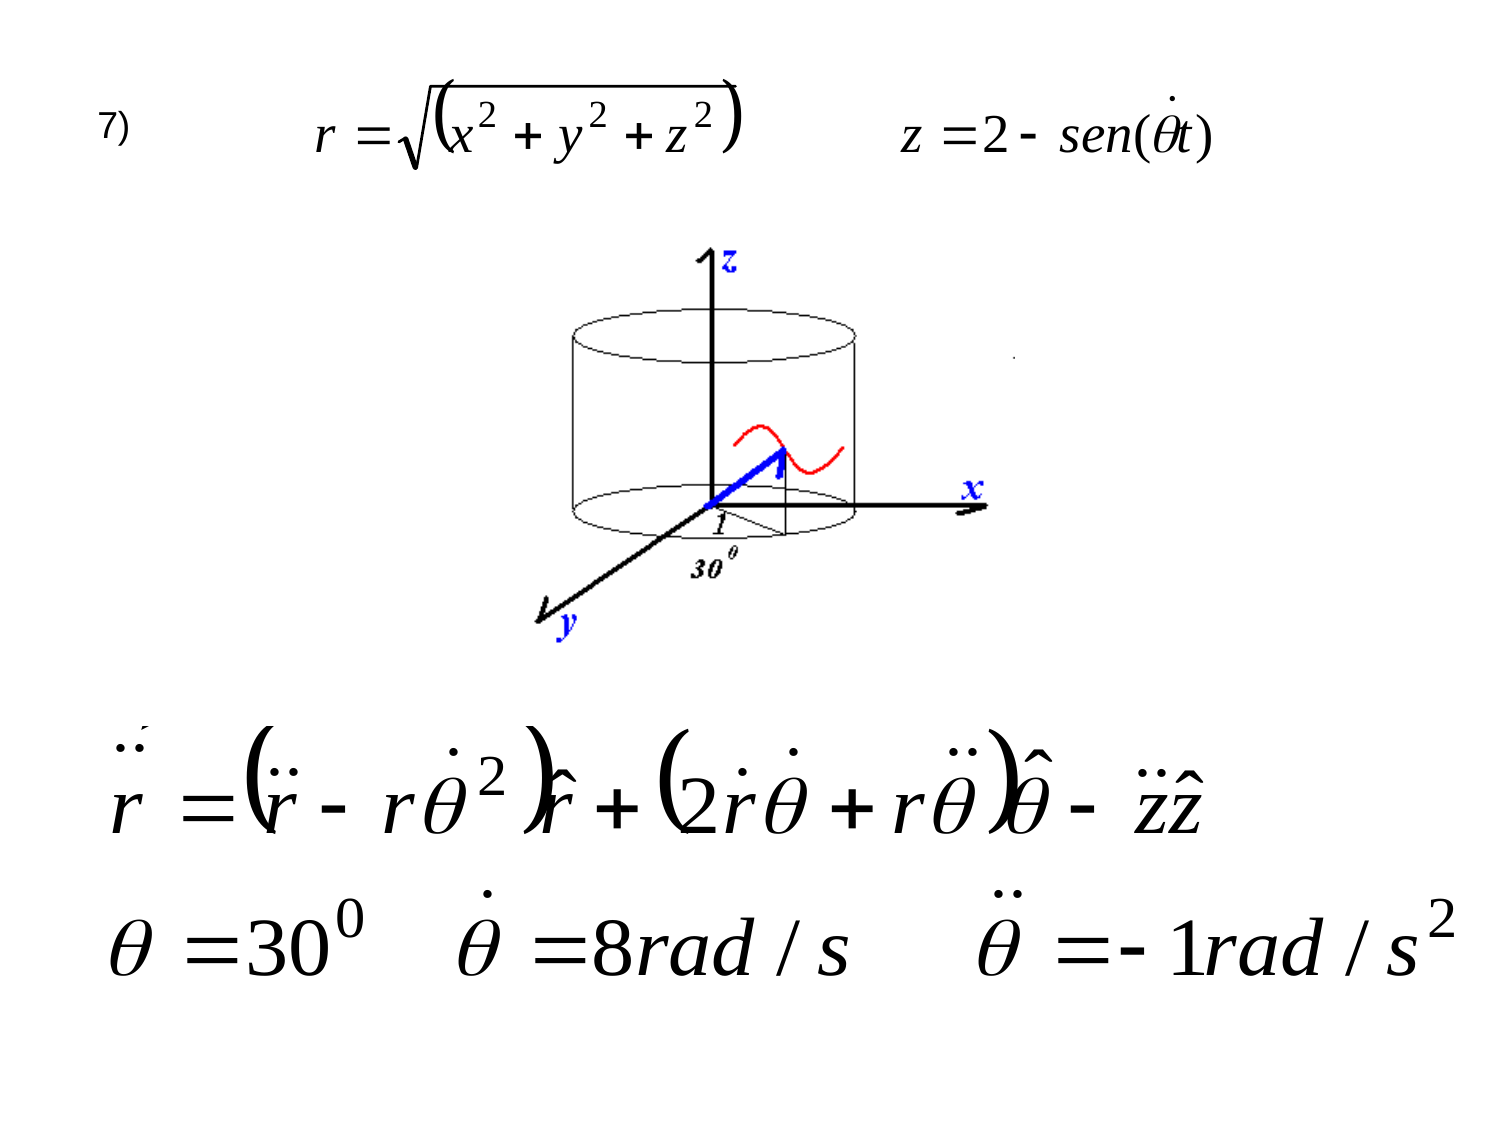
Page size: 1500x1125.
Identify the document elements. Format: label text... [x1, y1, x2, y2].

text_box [93, 726, 1477, 1000]
text_box 7) [82, 93, 146, 154]
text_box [304, 70, 1228, 186]
picture [480, 210, 1016, 660]
